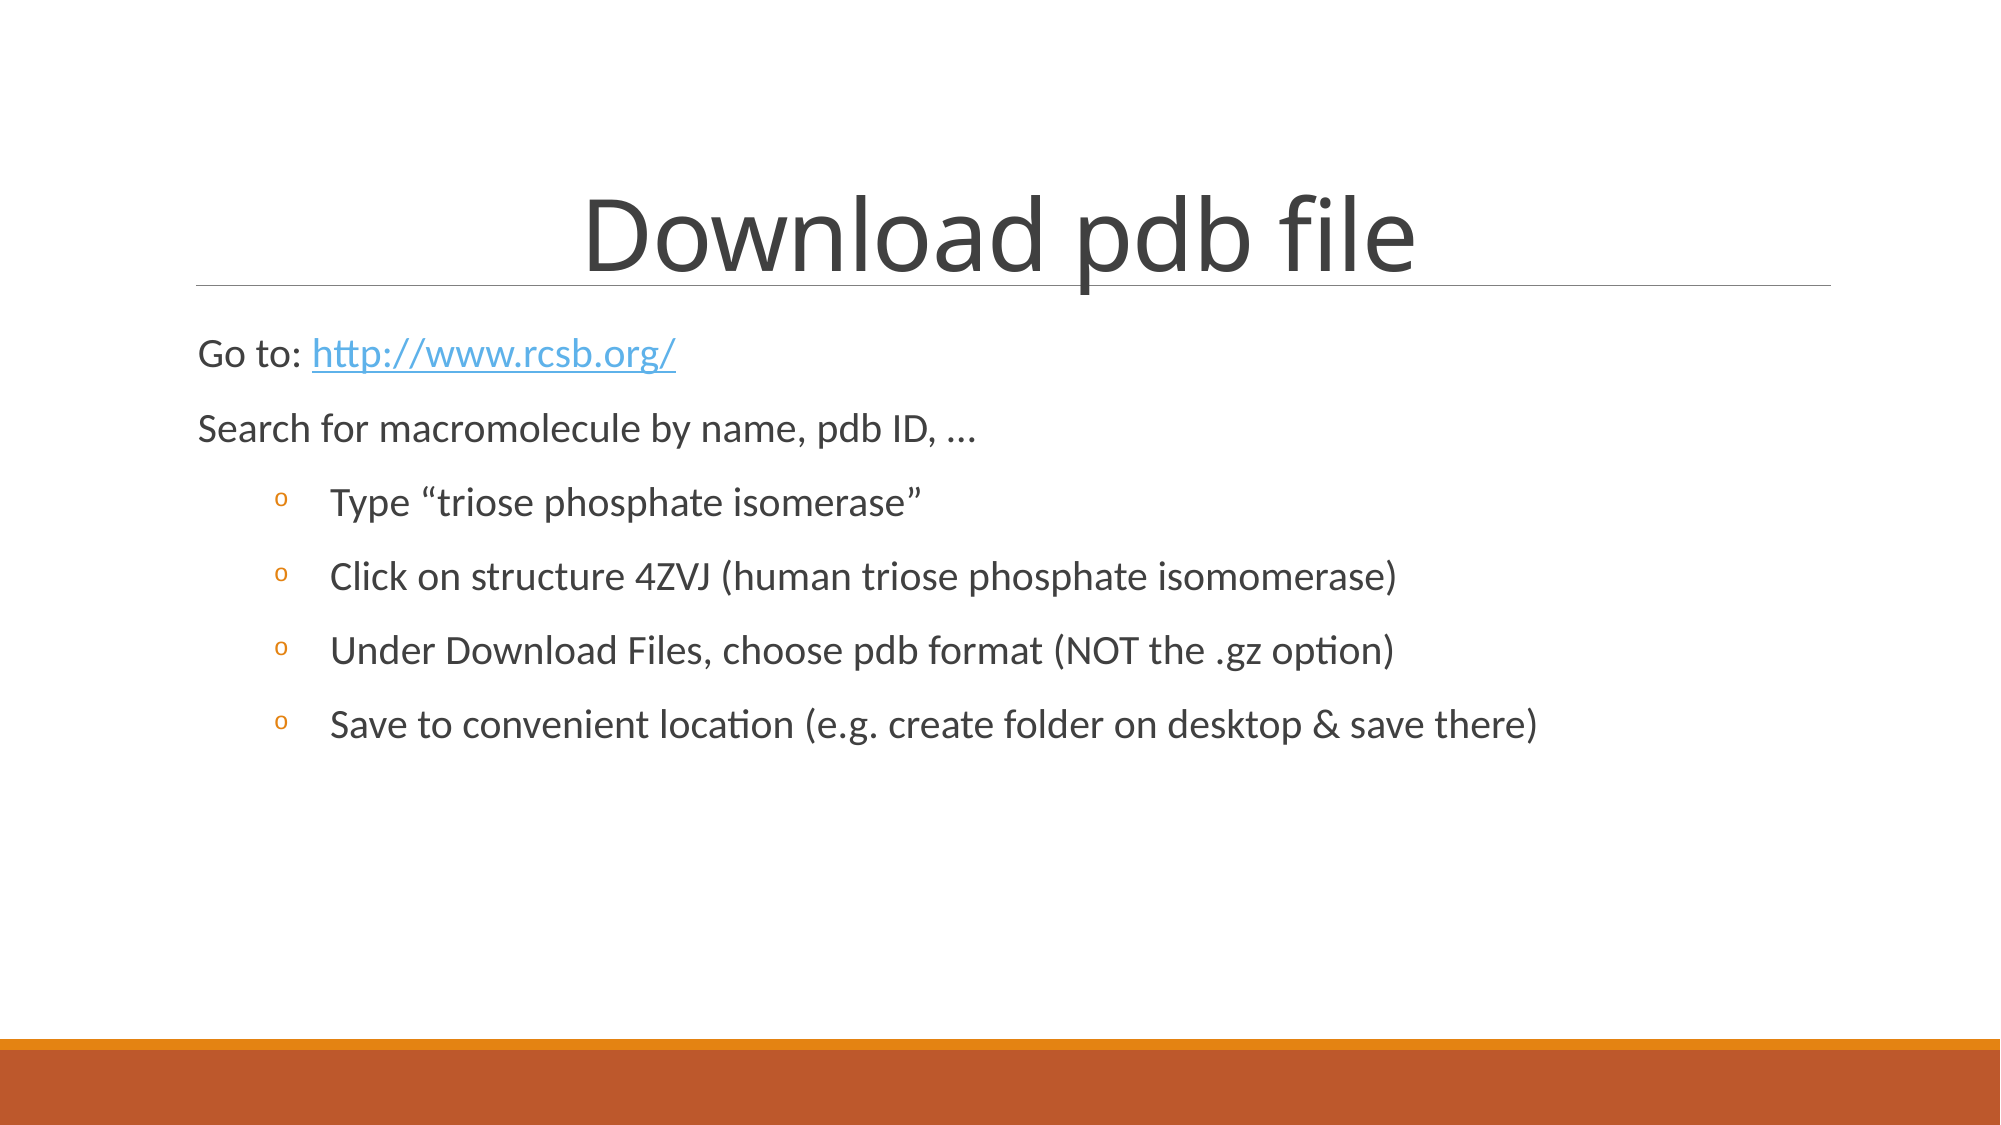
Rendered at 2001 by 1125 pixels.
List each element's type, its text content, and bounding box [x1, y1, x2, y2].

list Go to: http://www.rcsb.org/ Search for macromolecule by name, pdb ID, … Type “triose phosphate isomerase” Click on structure 4ZVJ (human triose phosphate isomomerase) Under Download Files, choose pdb format (NOT the .gz option) Save to convenient location (e.g. create folder on desktop & save there) [197, 324, 1687, 1039]
title Download pdb file [137, 82, 1863, 300]
